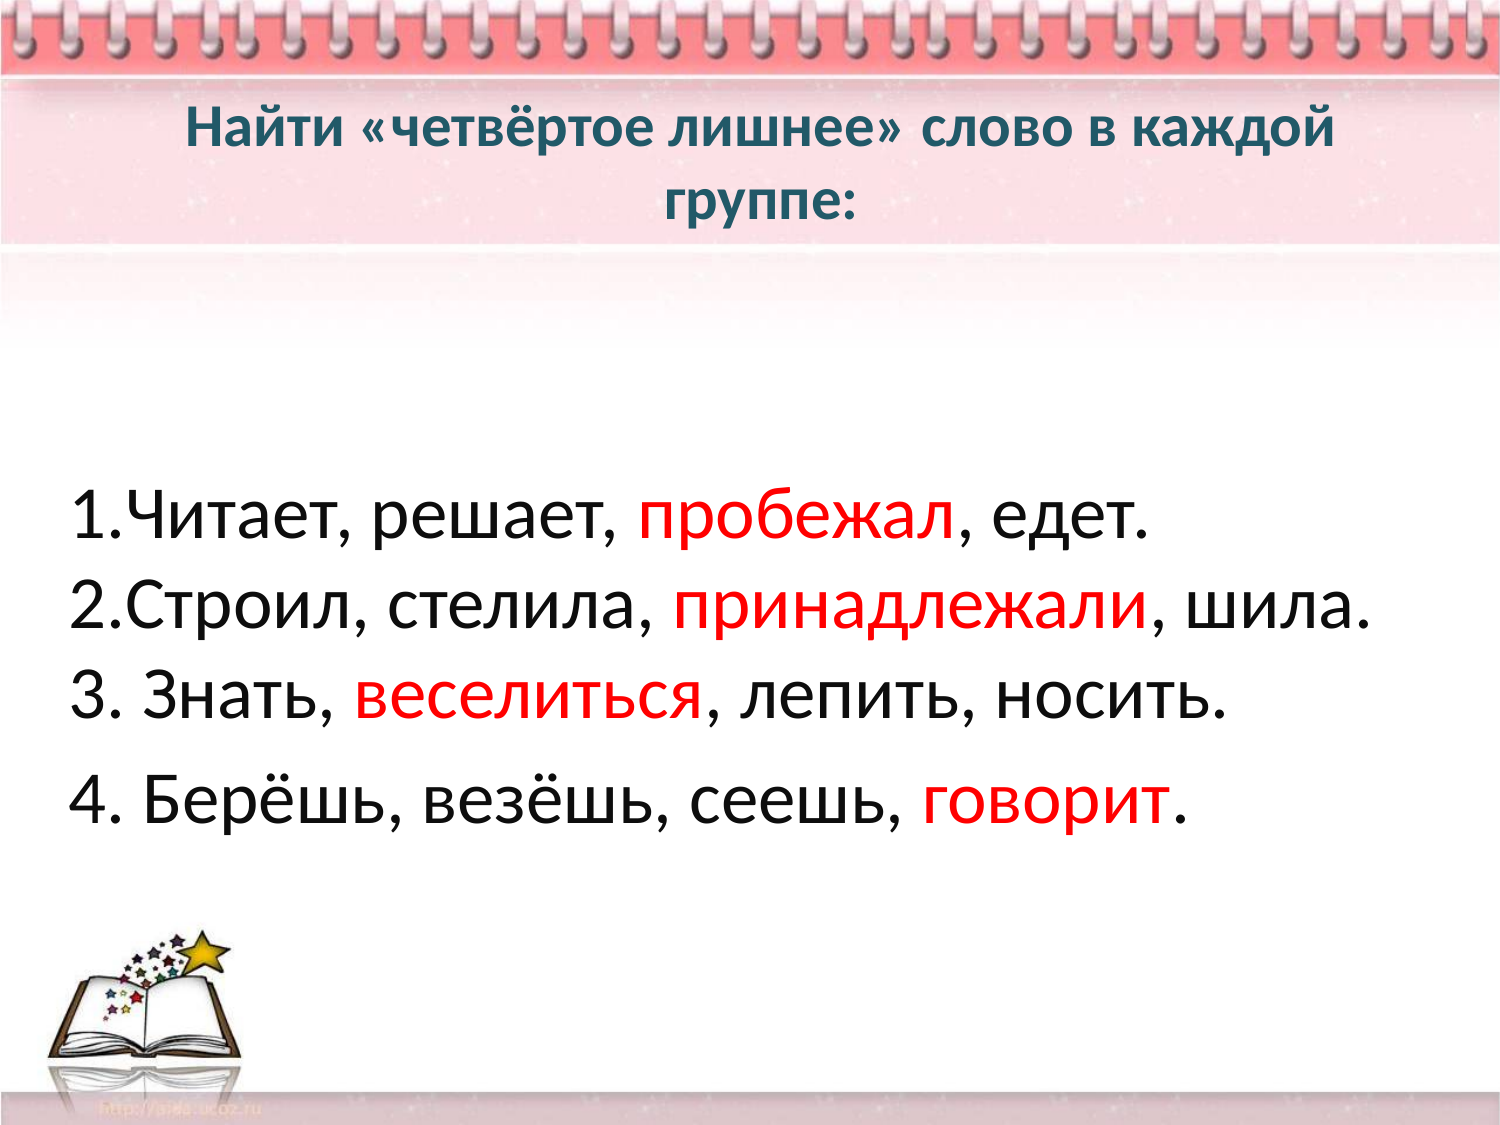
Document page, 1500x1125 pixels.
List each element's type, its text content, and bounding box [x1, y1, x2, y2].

title Найти «четвёртое лишнее» слово в каждой группе: [123, 78, 1399, 320]
subtitle 1.Читает, решает, пробежал, едет. 2.Строил, стелила, принадлежали, шила. 3. Знать, веселиться, лепить, носить. 4. Берёшь, везёшь, сеешь, говорит. [53, 456, 1471, 799]
picture [0, 0, 1500, 1125]
